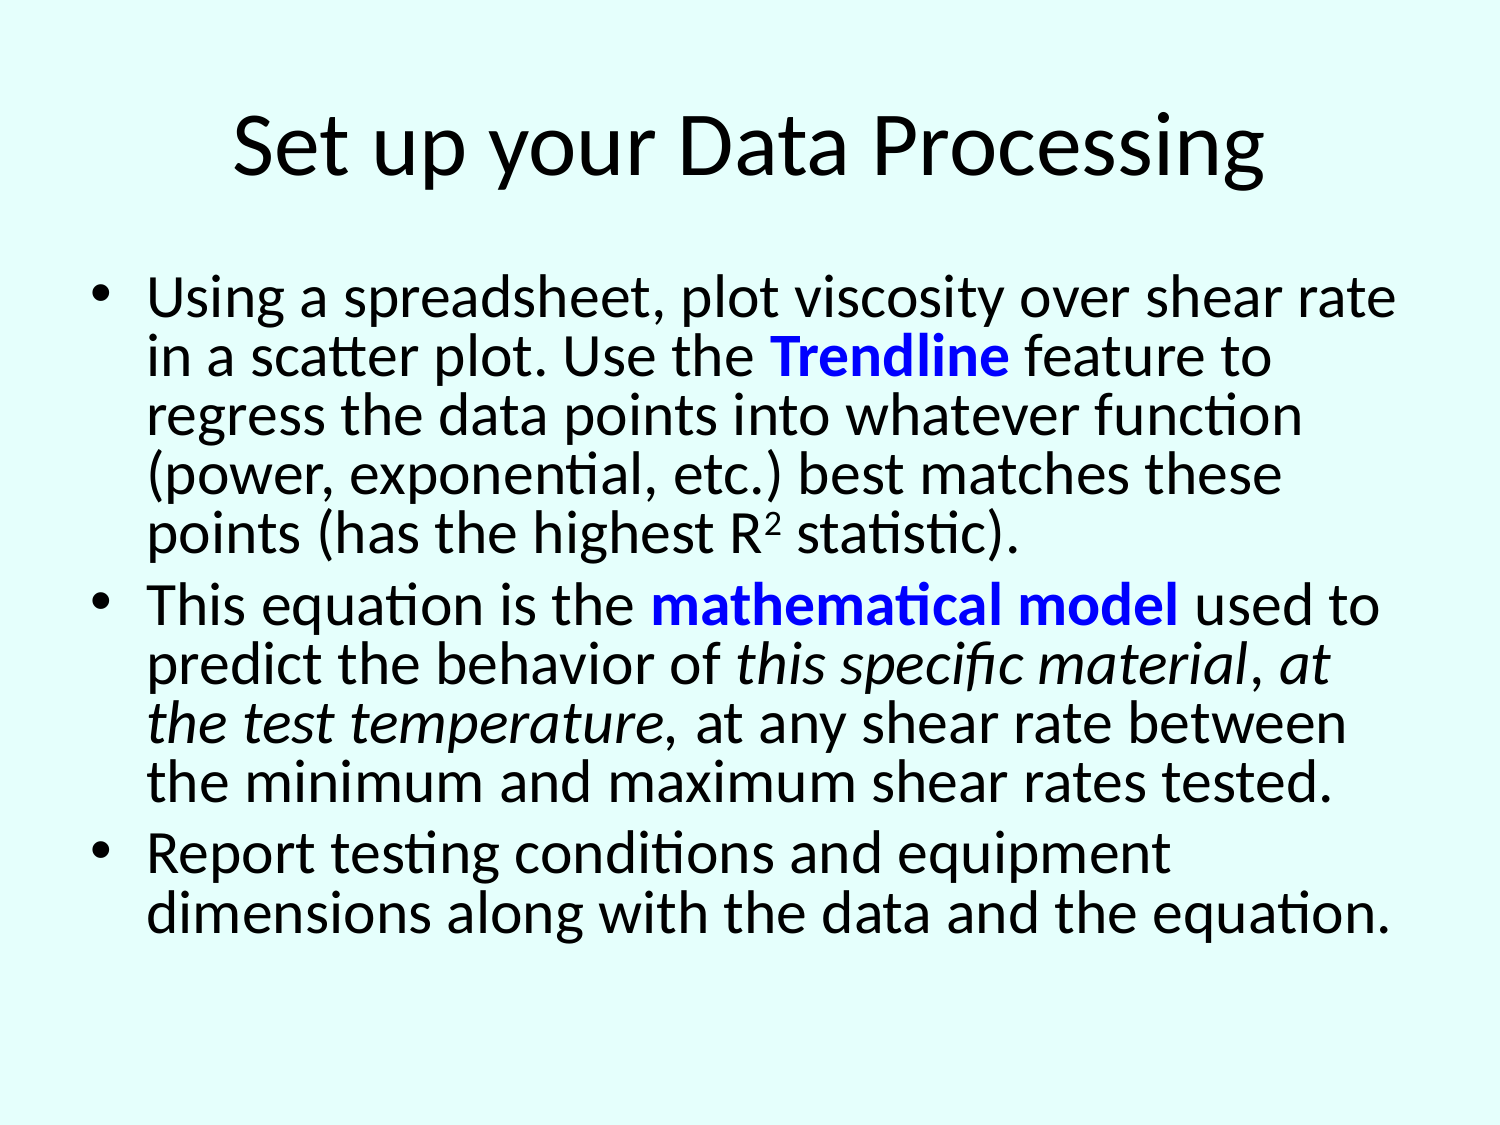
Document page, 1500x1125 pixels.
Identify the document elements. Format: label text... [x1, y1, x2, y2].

list Using a spreadsheet, plot viscosity over shear rate in a scatter plot. Use the Trendline feature to regress the data points into whatever function (power, exponential, etc.) best matches these points (has the highest R2 statistic). This equation is the mathematical model used to predict the behavior of this specific material, at the test temperature, at any shear rate between the minimum and maximum shear rates tested. Report testing conditions and equipment dimensions along with the data and the equation. [75, 262, 1425, 1005]
title Set up your Data Processing [75, 45, 1425, 233]
